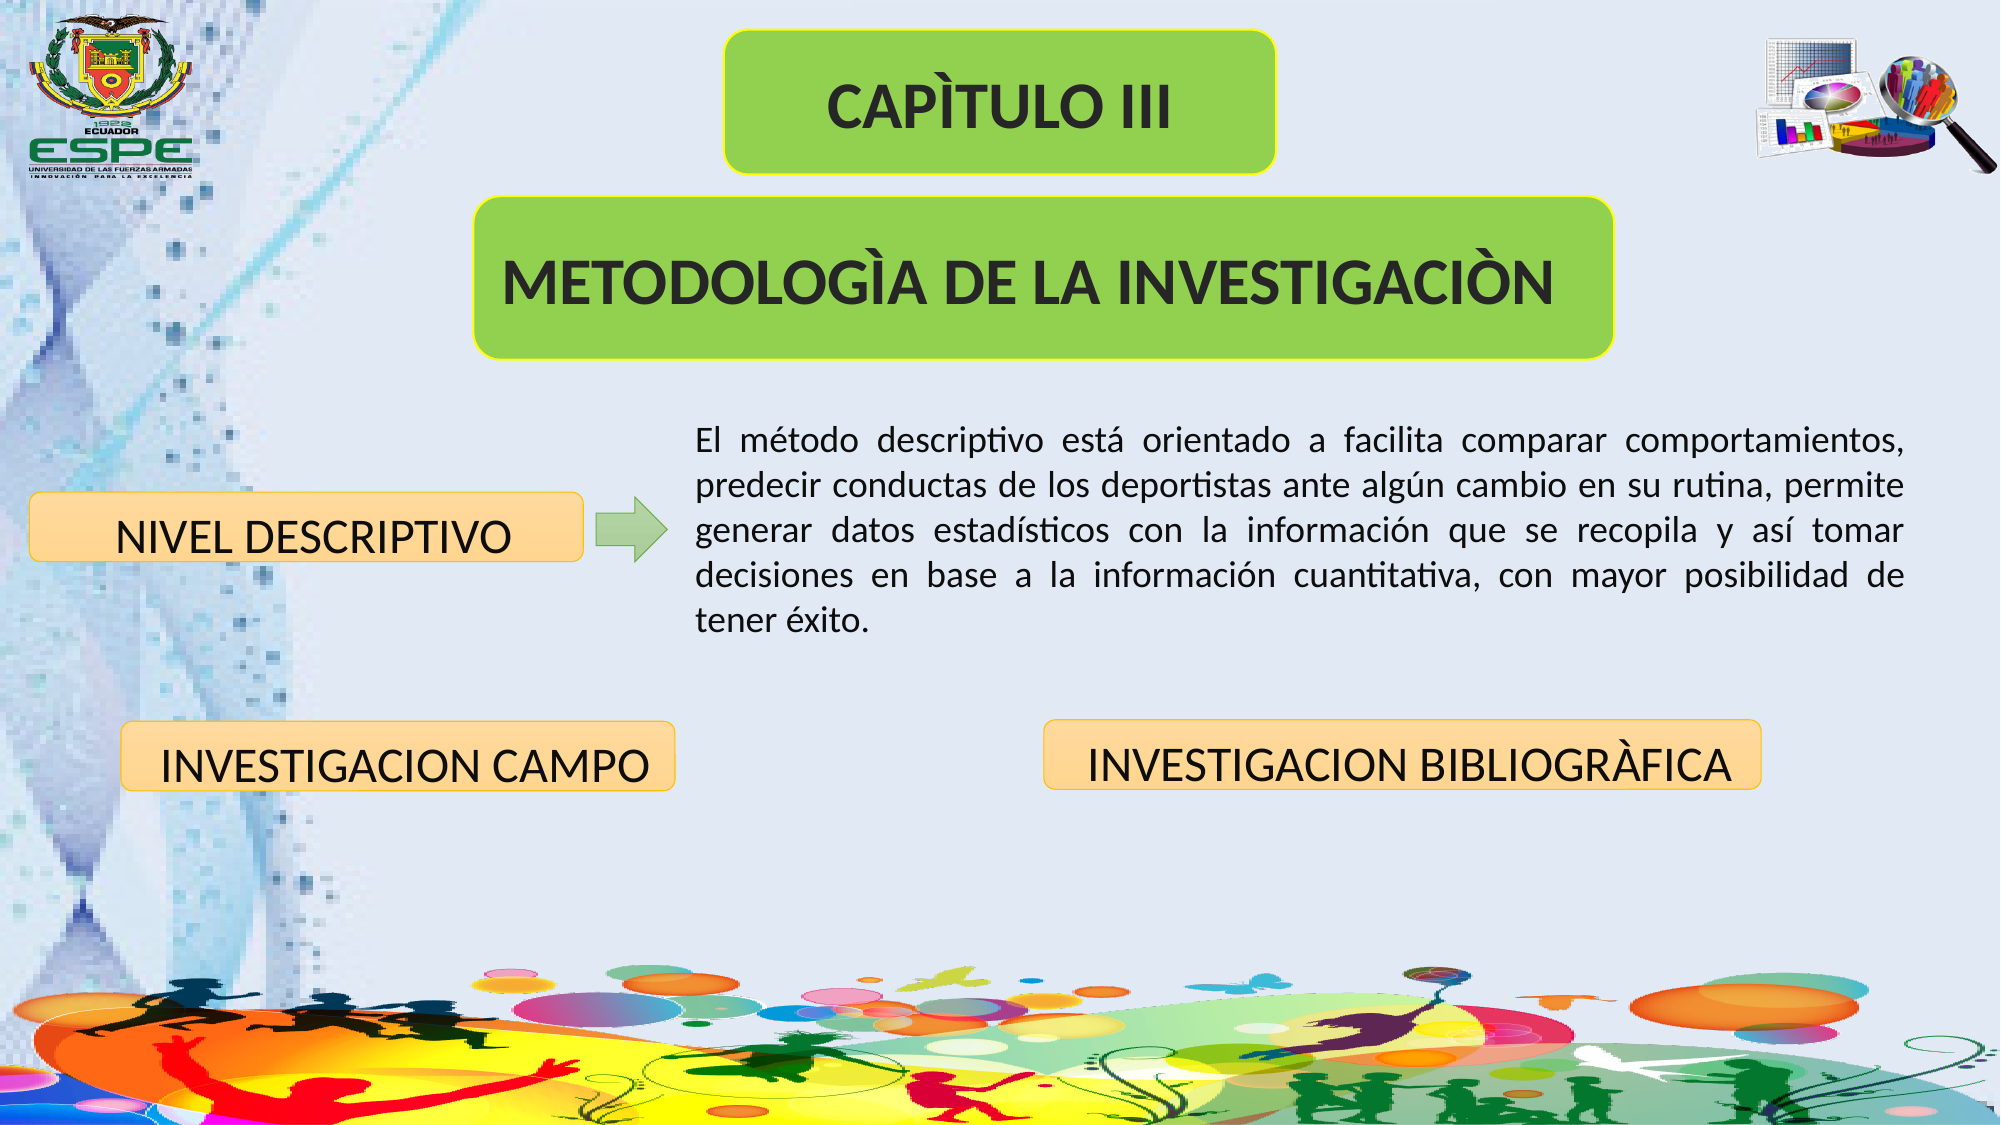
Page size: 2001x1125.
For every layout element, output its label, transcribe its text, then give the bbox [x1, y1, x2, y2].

text_box INVESTIGACION CAMPO [120, 720, 676, 792]
picture [0, 0, 2001, 1125]
text_box El método descriptivo está orientado a facilita comparar comportamientos, predecir conductas de los deportistas ante algún cambio en su rutina, permite generar datos estadísticos con la información que se recopila y así tomar decisiones en base a la información cuantitativa, con mayor posibilidad de tener éxito. [680, 408, 1921, 648]
text_box METODOLOGÌA DE LA INVESTIGACIÒN [472, 195, 1616, 361]
text_box [595, 495, 669, 564]
text_box CAPÌTULO III [722, 28, 1278, 176]
text_box NIVEL DESCRIPTIVO [28, 491, 584, 563]
text_box INVESTIGACION BIBLIOGRÀFICA [1043, 719, 1762, 790]
